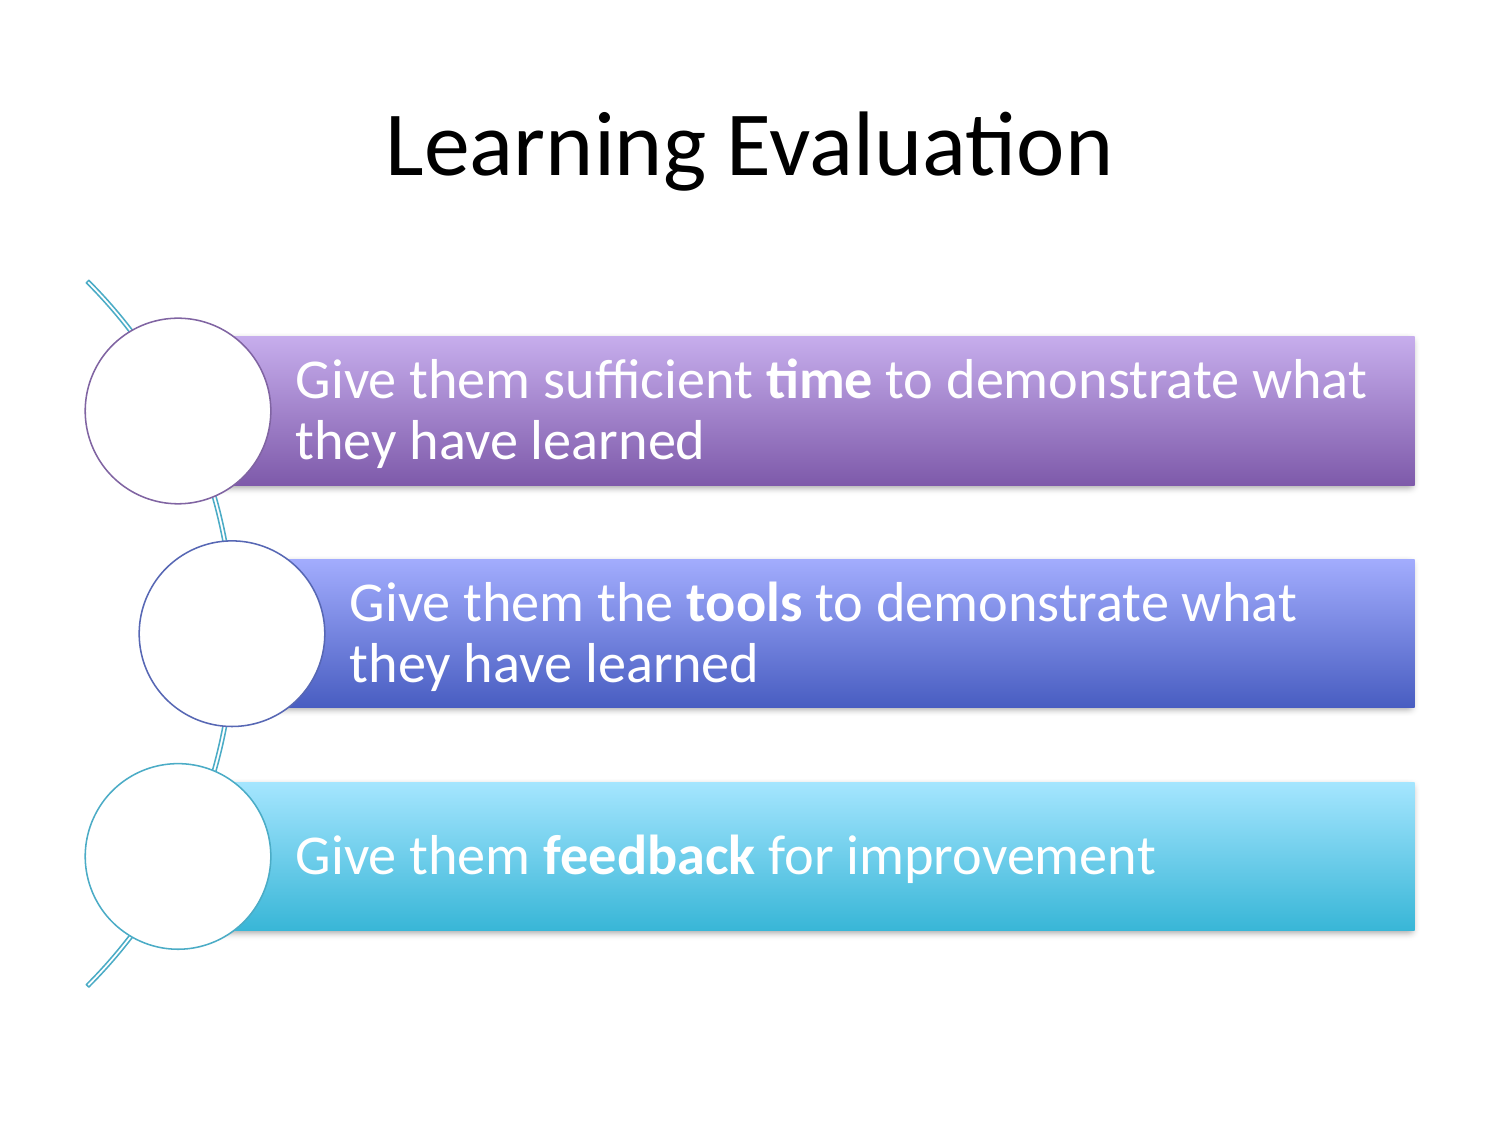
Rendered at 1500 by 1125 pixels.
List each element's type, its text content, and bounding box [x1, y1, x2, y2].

title Learning Evaluation [75, 45, 1425, 233]
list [74, 262, 1426, 1006]
